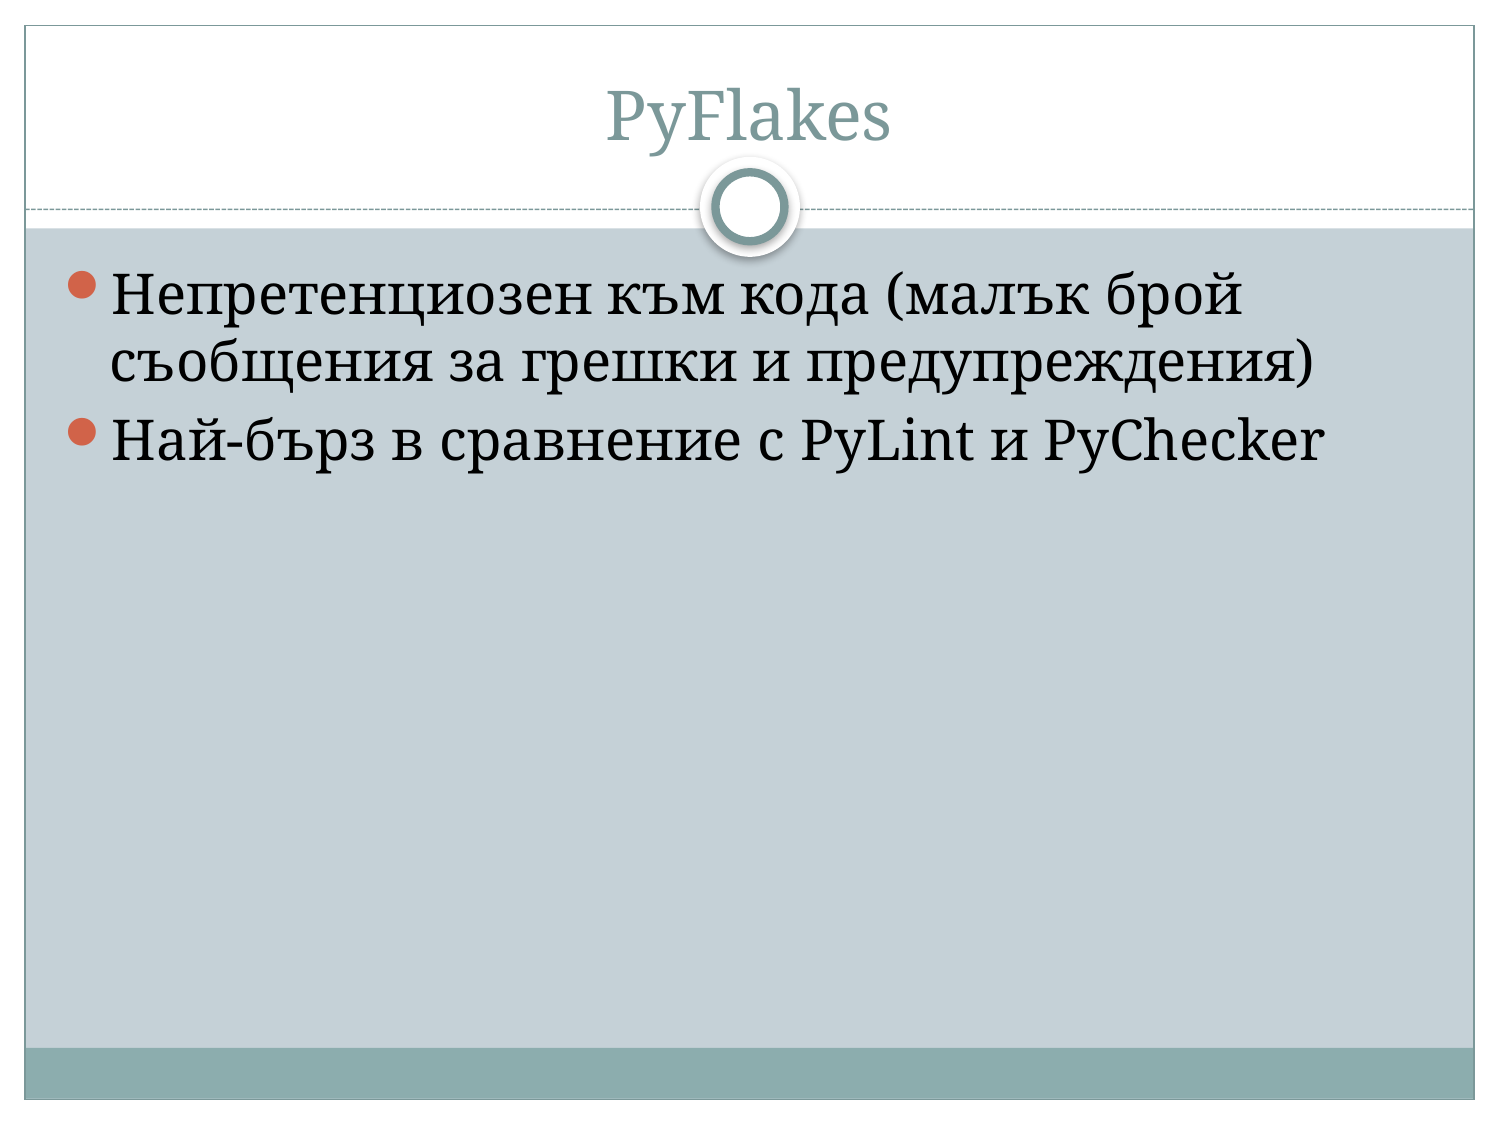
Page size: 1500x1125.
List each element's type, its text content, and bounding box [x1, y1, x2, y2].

list Непретенциозен към кода (малък брой съобщения за грешки и предупреждения) Най-бърз в сравнение с PyLint и PyChecker [49, 250, 1445, 1001]
title PyFlakes [49, 37, 1450, 162]
